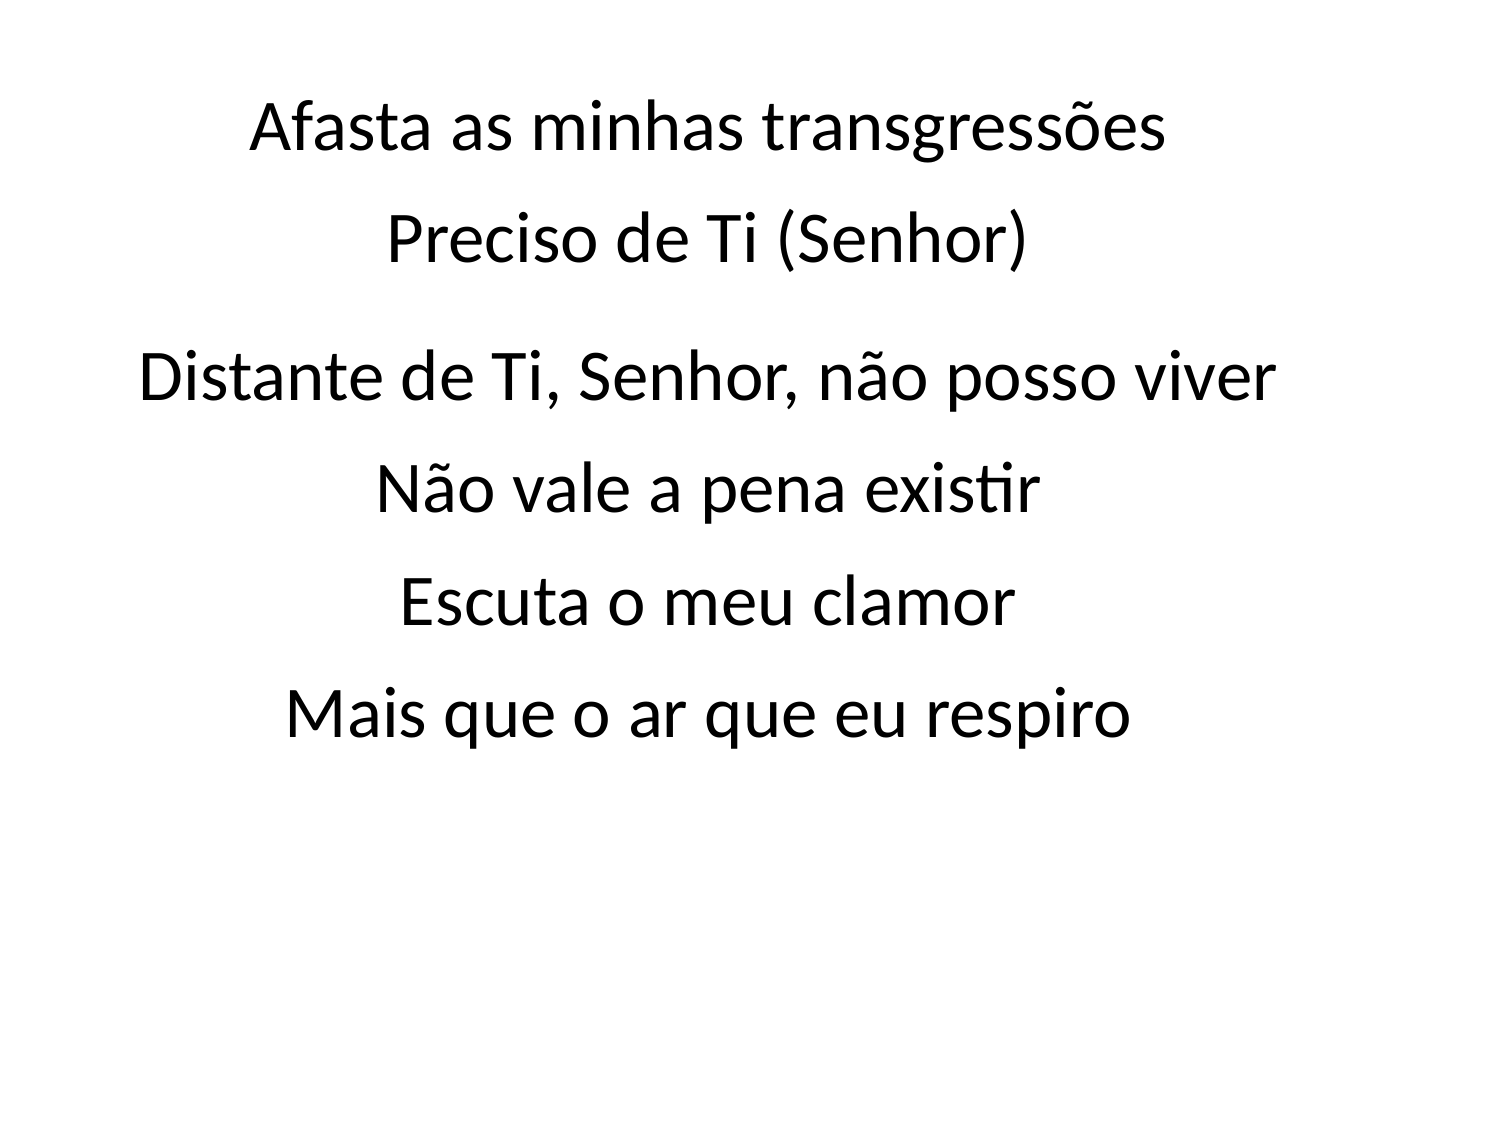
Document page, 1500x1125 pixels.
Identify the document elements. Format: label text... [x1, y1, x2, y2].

text_box Afasta as minhas transgressões Preciso de Ti (Senhor) Distante de Ti, Senhor, não posso viver Não vale a pena existir Escuta o meu clamor Mais que o ar que eu respiro [123, 0, 1294, 760]
